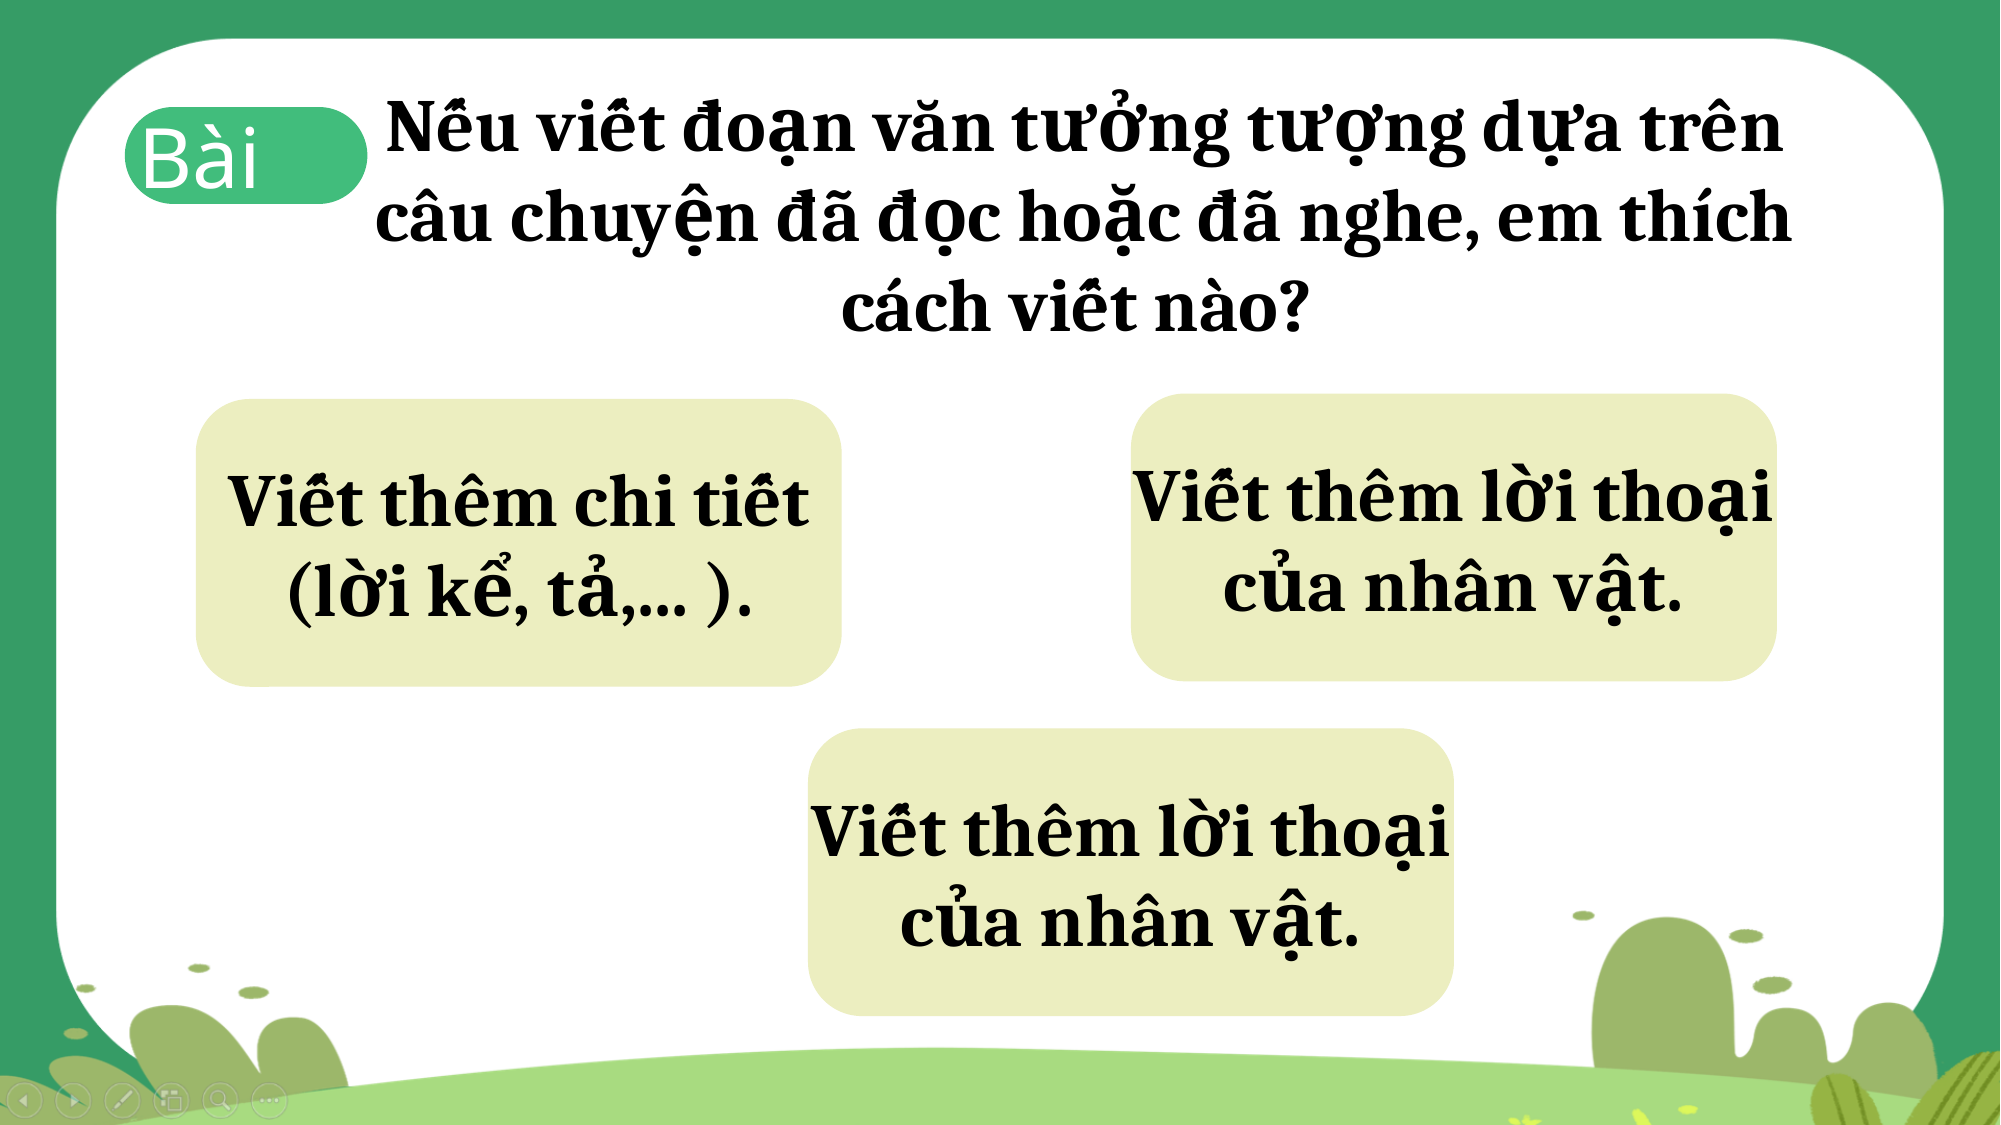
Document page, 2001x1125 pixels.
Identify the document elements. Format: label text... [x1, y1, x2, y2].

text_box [777, 728, 1485, 1017]
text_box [1100, 393, 1808, 682]
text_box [124, 97, 368, 214]
text_box Nếu viết đoạn văn tưởng tượng dựa trên câu chuyện đã đọc hoặc đã nghe, em thích cách viết nào? [319, 69, 1851, 355]
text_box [165, 398, 872, 687]
picture [0, 0, 2000, 1125]
